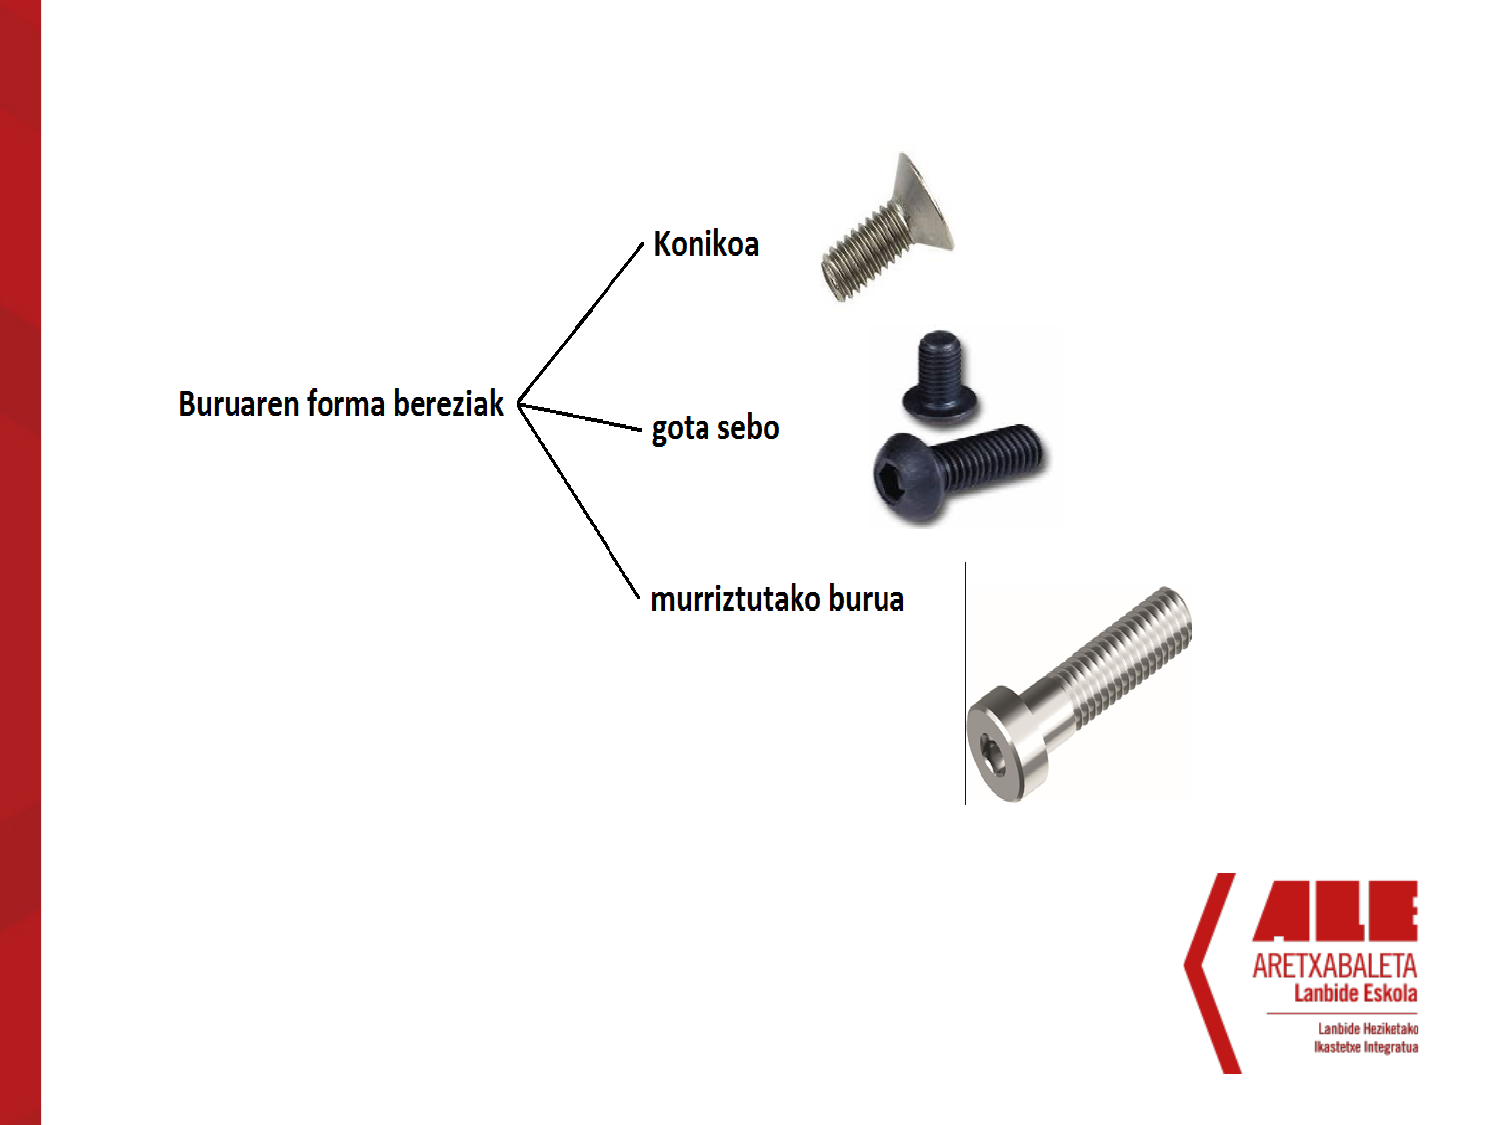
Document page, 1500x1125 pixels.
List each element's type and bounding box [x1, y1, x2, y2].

picture [147, 136, 1454, 1074]
picture [0, 0, 42, 1125]
